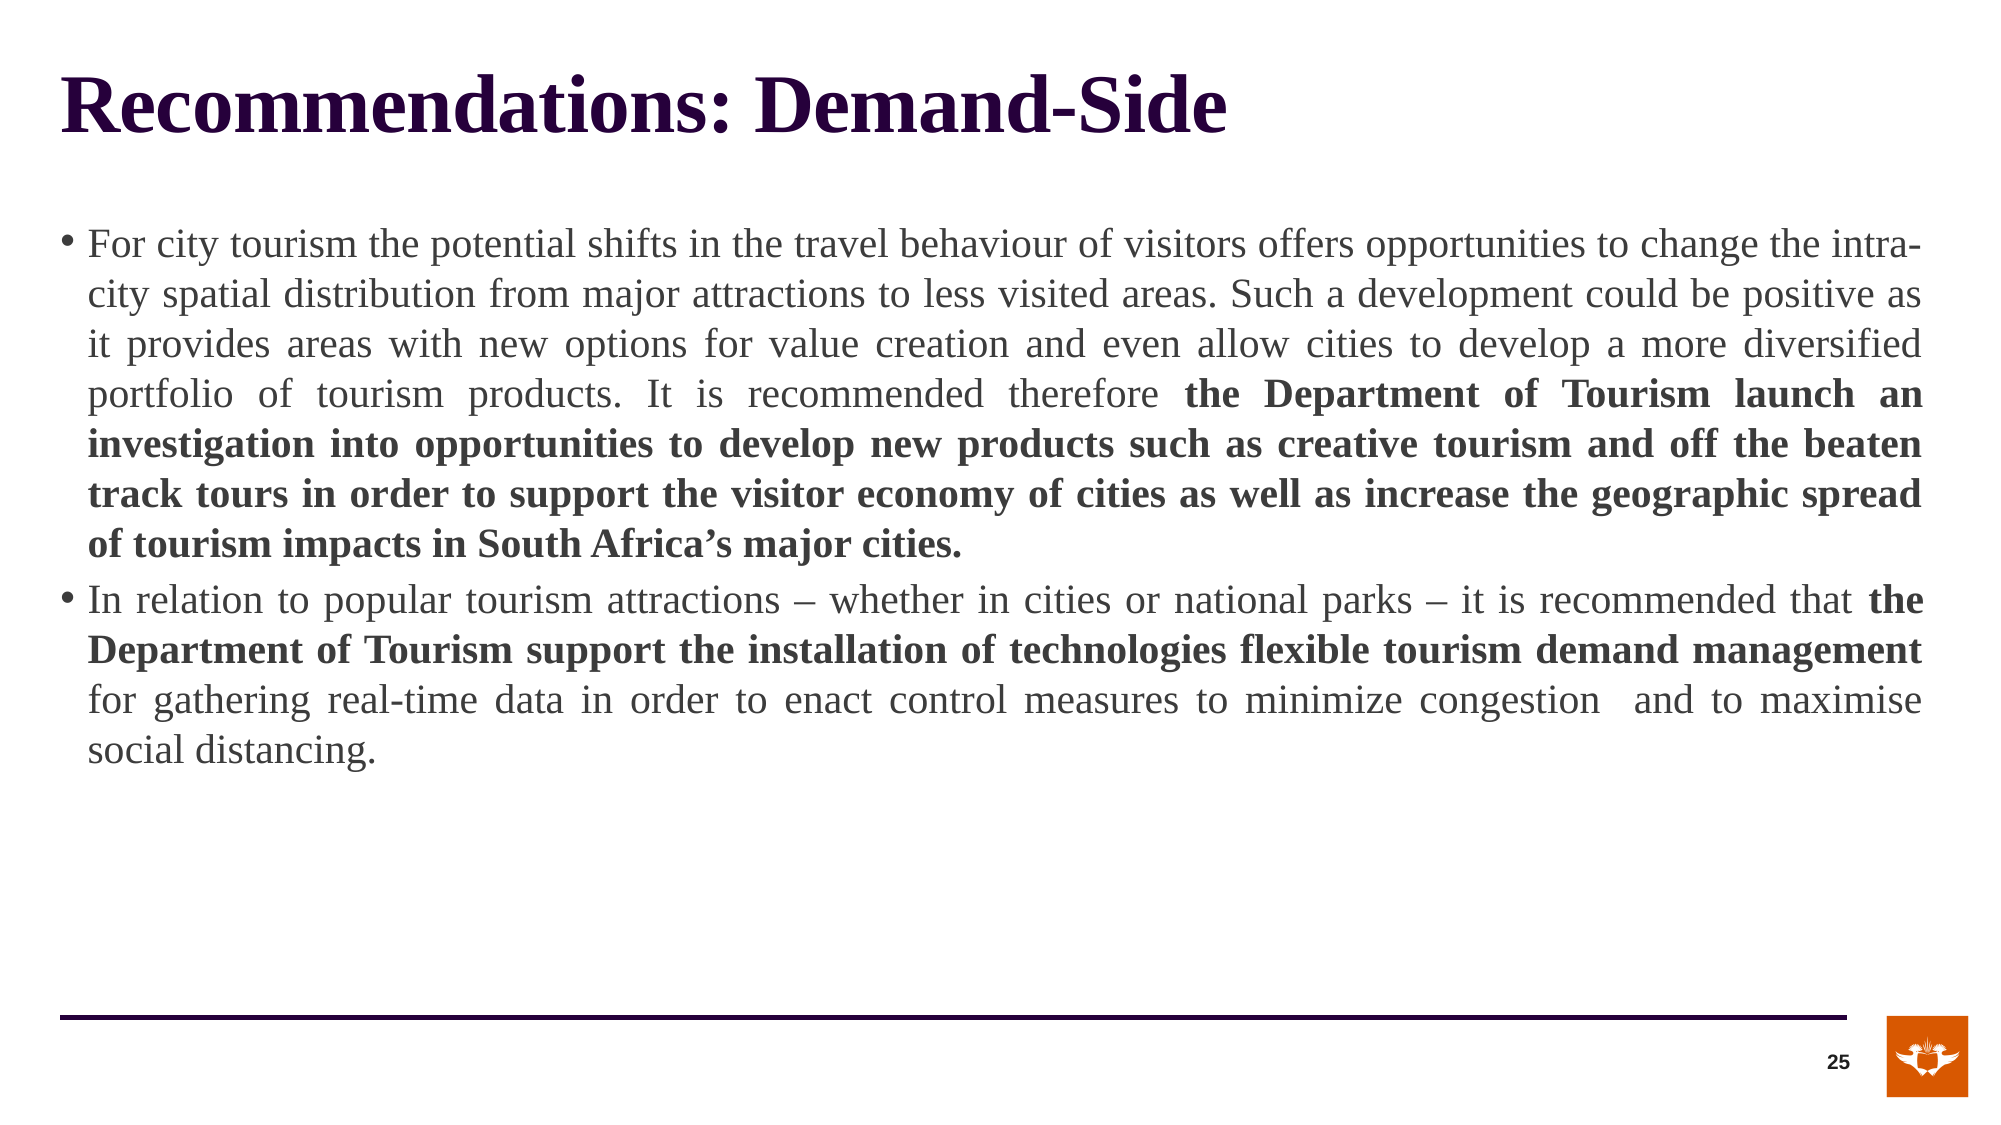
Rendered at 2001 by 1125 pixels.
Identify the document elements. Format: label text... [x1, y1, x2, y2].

picture [1885, 1014, 1970, 1099]
title Recommendations: Demand-Side [60, 32, 1940, 151]
list For city tourism the potential shifts in the travel behaviour of visitors offers opportunities to change the intra-city spatial distribution from major attractions to less visited areas. Such a development could be positive as it provides areas with new options for value creation and even allow cities to develop a more diversified portfolio of tourism products. It is recommended therefore the Department of Tourism launch an investigation into opportunities to develop new products such as creative tourism and off the beaten track tours in order to support the visitor economy of cities as well as increase the geographic spread of tourism impacts in South Africa’s major cities. In relation to popular tourism attractions – whether in cities or national parks – it is recommended that the Department of Tourism support the installation of technologies flexible tourism demand management for gathering real-time data in order to enact control measures to minimize congestion and to maximise social distancing. [60, 208, 1940, 982]
